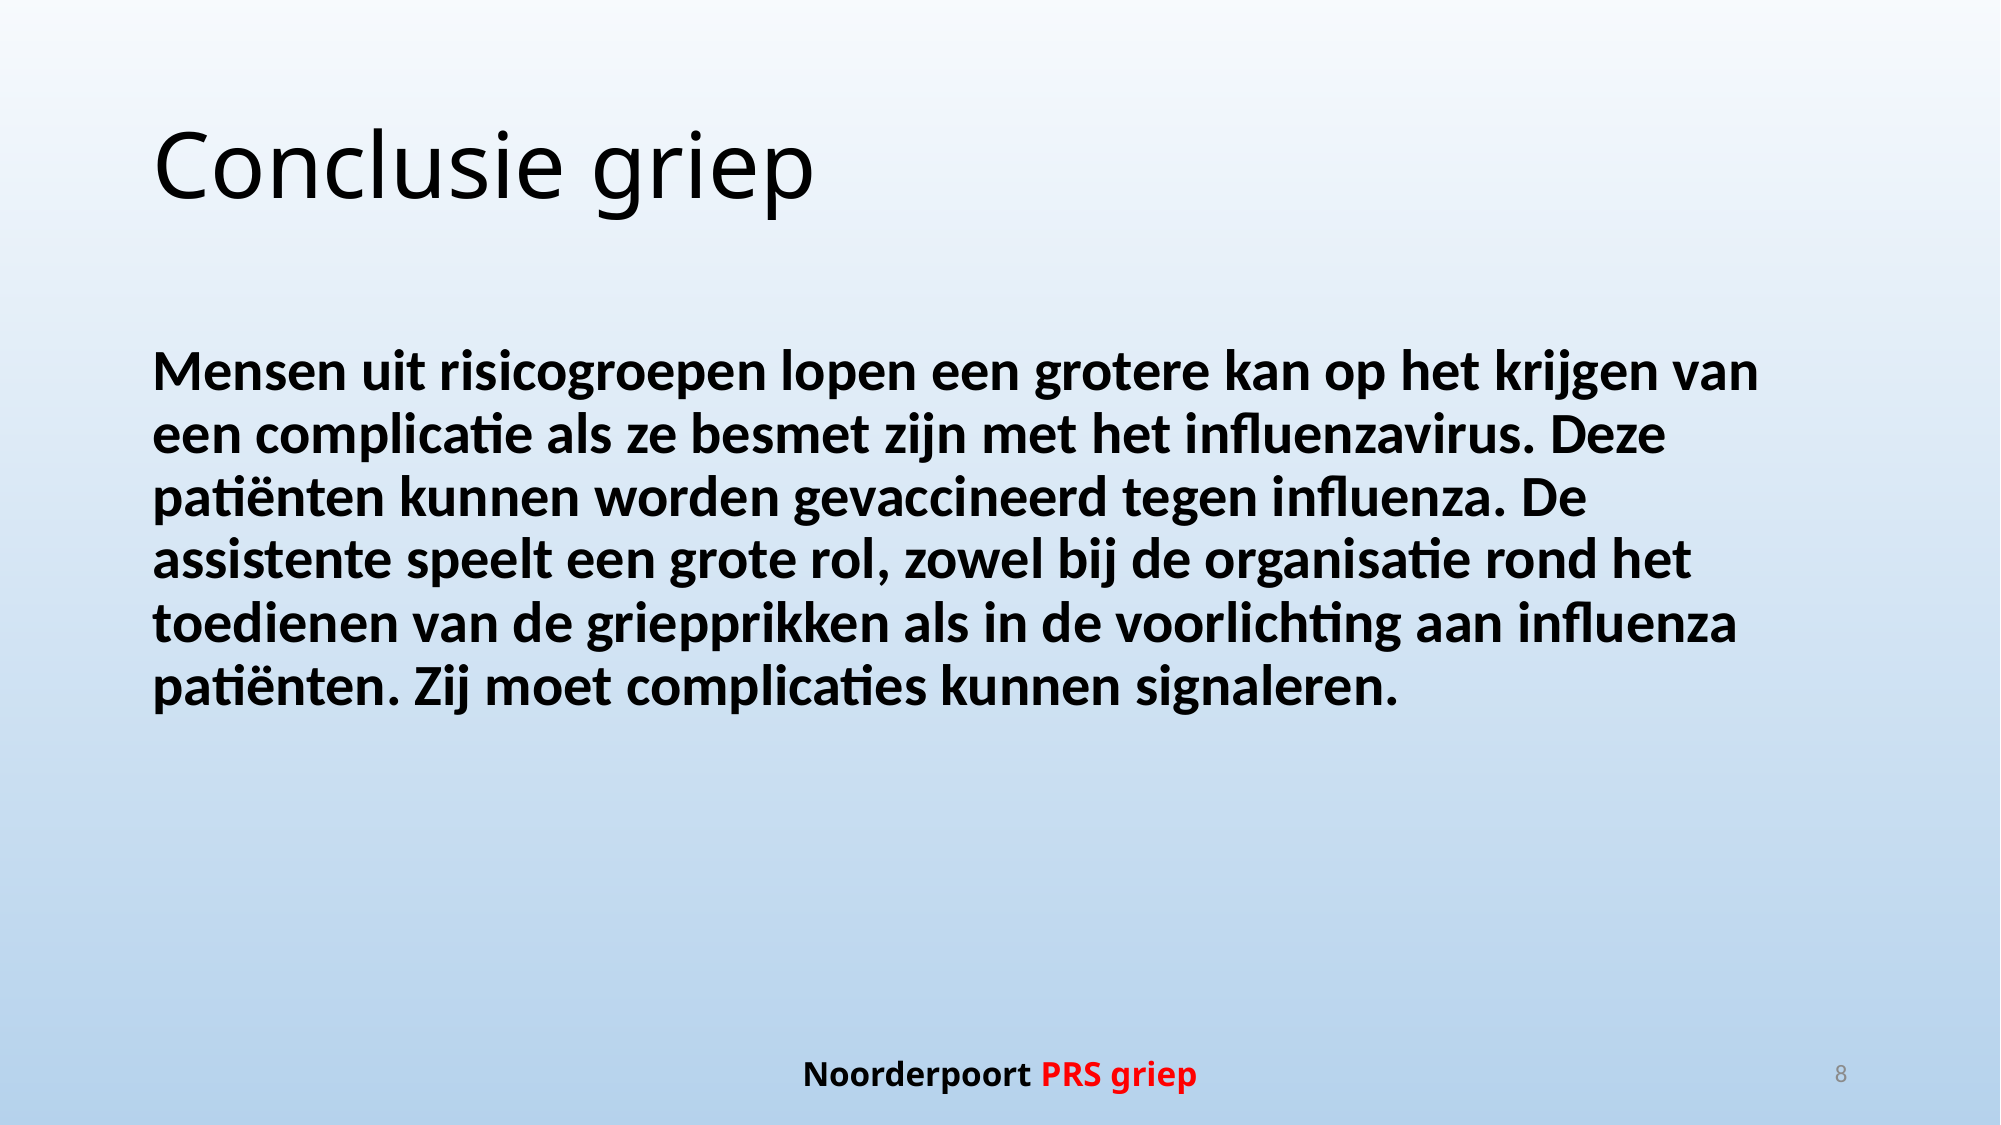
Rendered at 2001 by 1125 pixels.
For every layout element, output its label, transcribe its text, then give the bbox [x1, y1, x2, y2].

footer Noorderpoort PRS griep [662, 1042, 1338, 1103]
list Mensen uit risicogroepen lopen een grotere kan op het krijgen van een complicatie als ze besmet zijn met het influenzavirus. Deze patiënten kunnen worden gevaccineerd tegen influenza. De assistente speelt een grote rol, zowel bij de organisatie rond het toedienen van de griepprikken als in de voorlichting aan influenza patiënten. Zij moet complicaties kunnen signaleren. [137, 416, 1837, 726]
title Conclusie griep [137, 59, 1863, 278]
slide_number 8 [1412, 1042, 1863, 1103]
